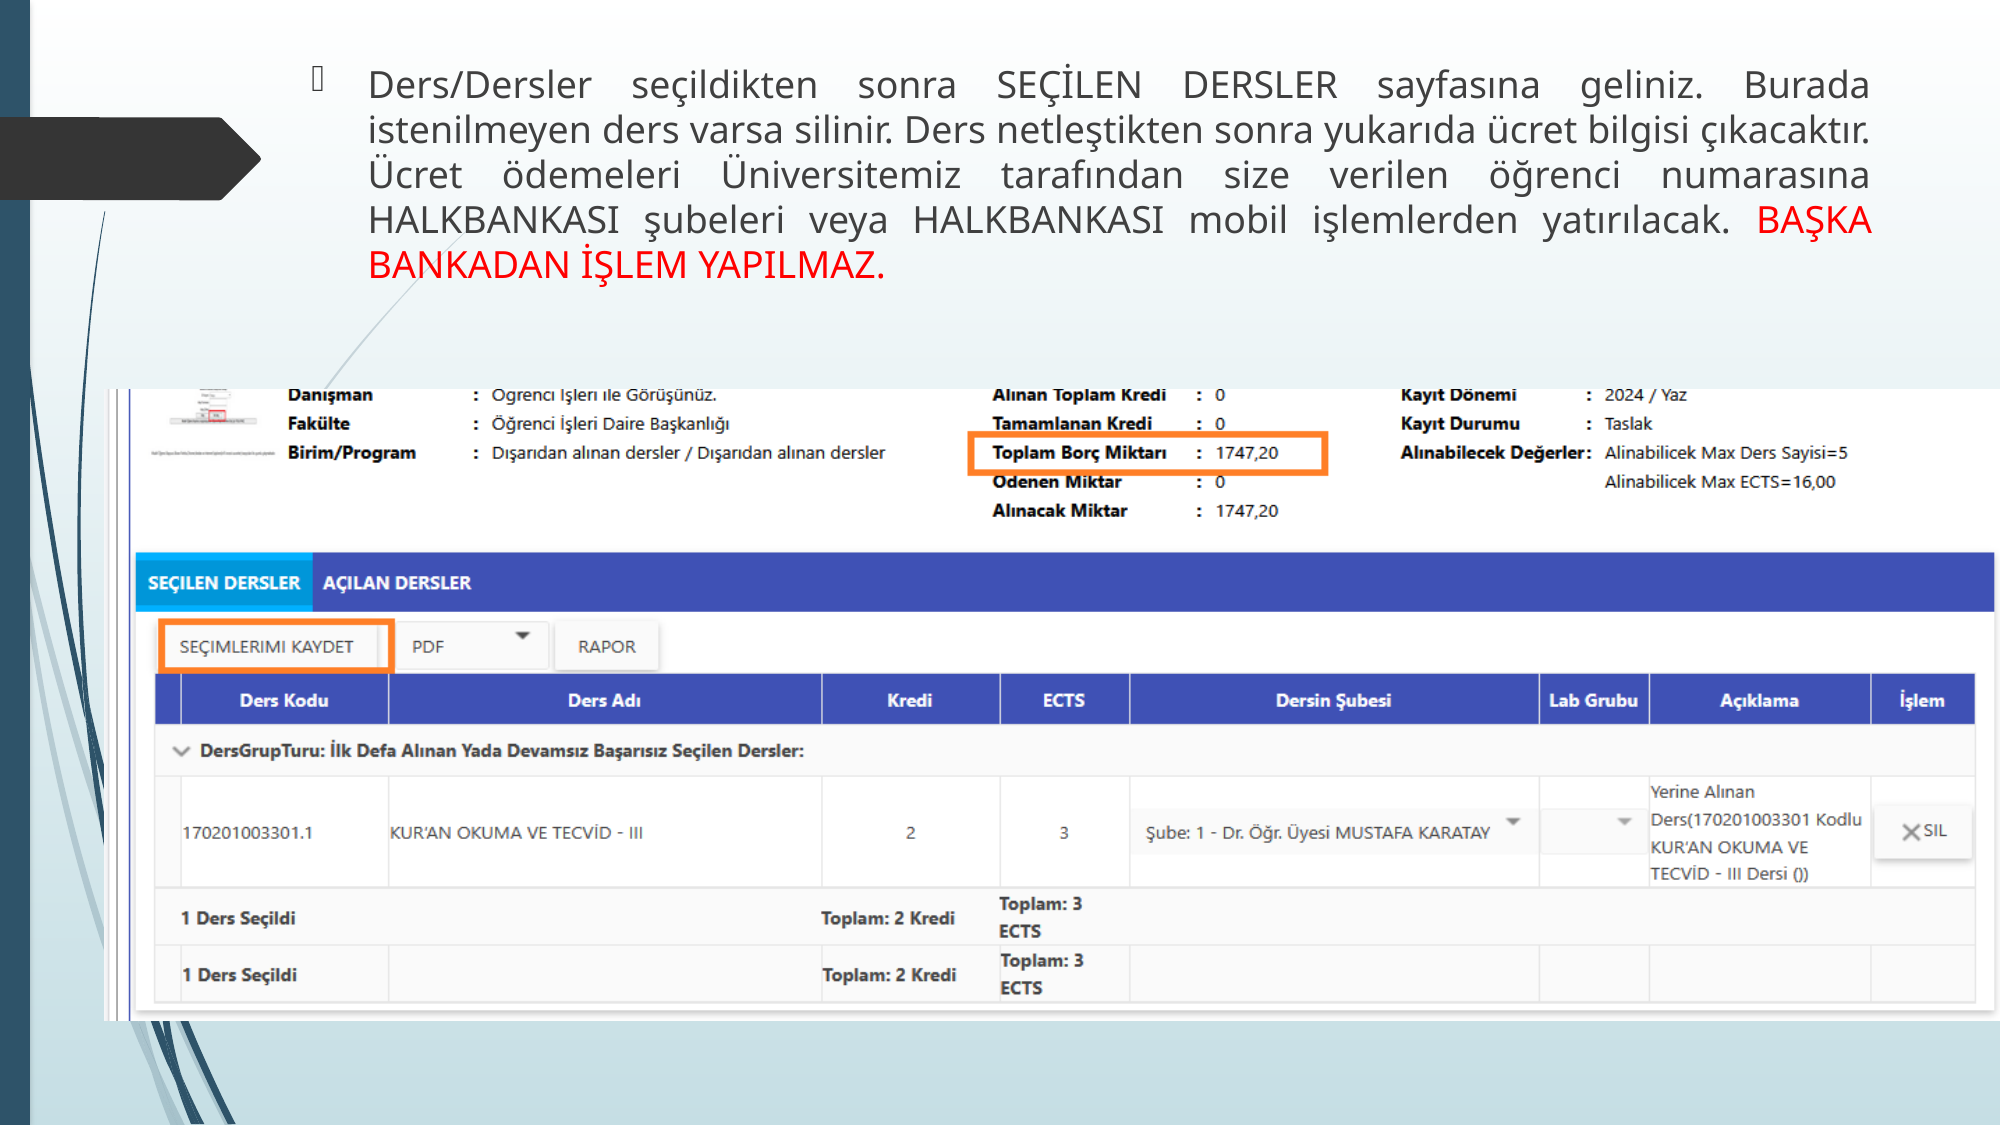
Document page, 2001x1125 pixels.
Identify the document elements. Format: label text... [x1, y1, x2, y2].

picture [104, 389, 2000, 1021]
list Ders/Dersler seçildikten sonra SEÇİLEN DERSLER sayfasına geliniz. Burada istenilmeyen ders varsa silinir. Ders netleştikten sonra yukarıda ücret bilgisi çıkacaktır. Ücret ödemeleri Üniversitemiz tarafından size verilen öğrenci numarasına HALKBANKASI şubeleri veya HALKBANKASI mobil işlemlerden yatırılacak. BAŞKA BANKADAN İŞLEM YAPILMAZ. [296, 53, 1888, 387]
